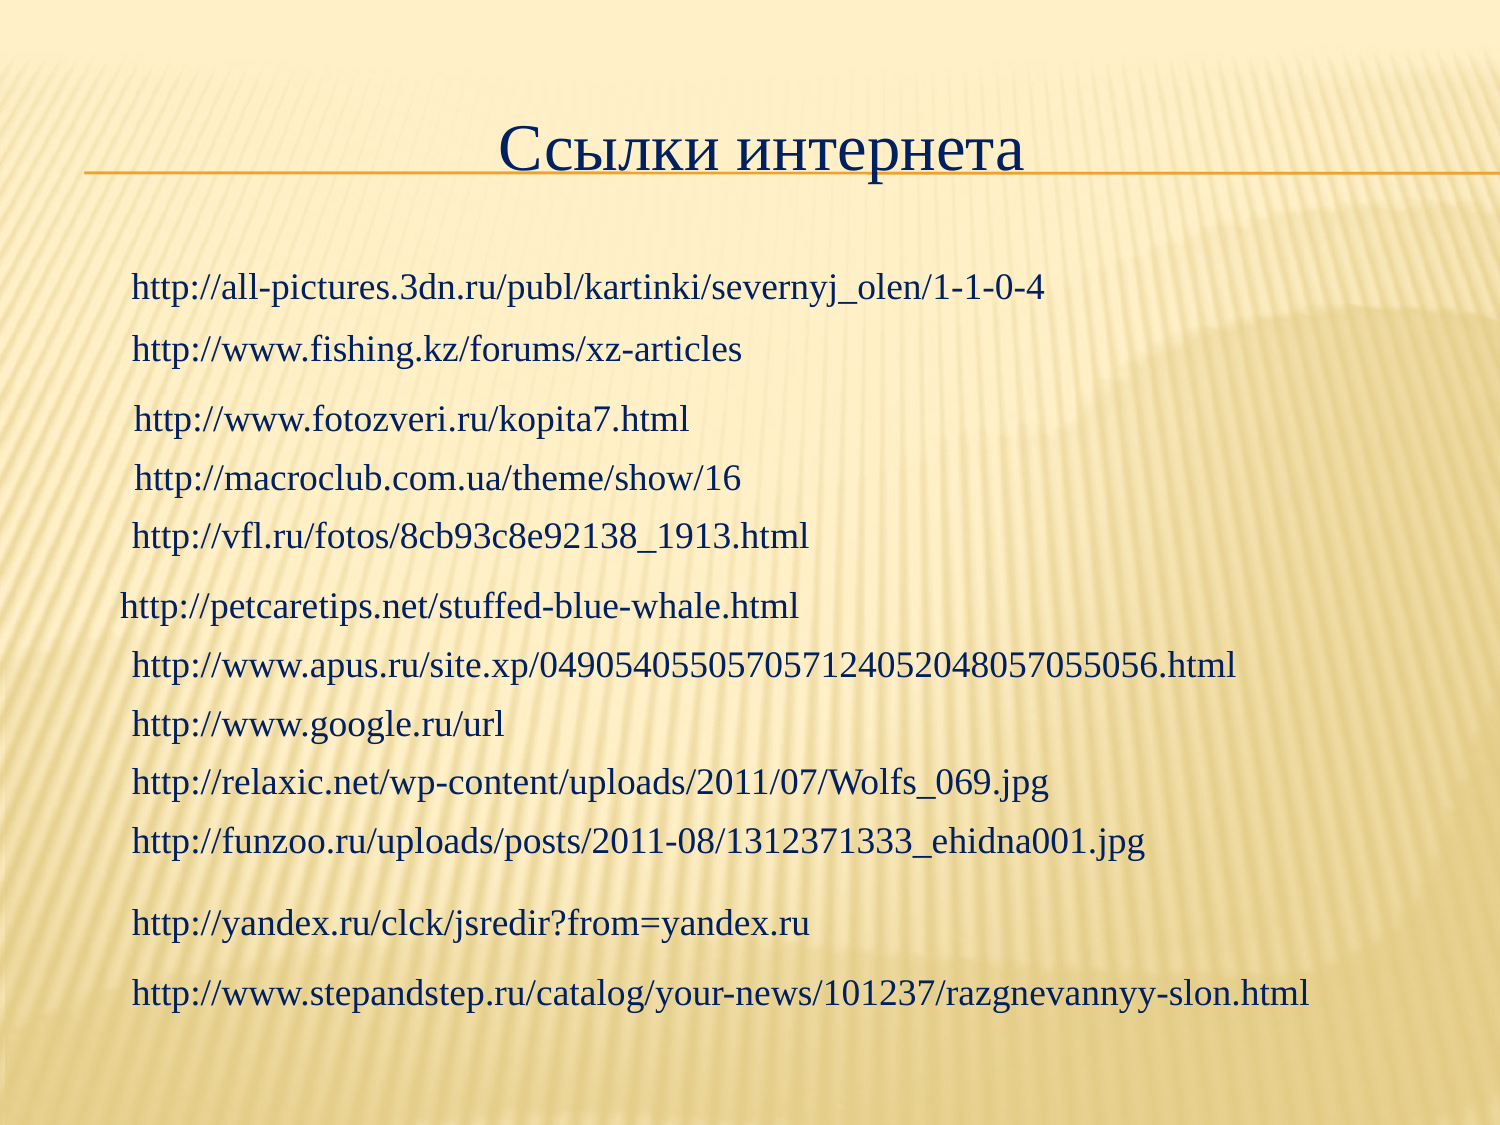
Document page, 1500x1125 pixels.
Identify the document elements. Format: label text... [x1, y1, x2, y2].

text_box http://funzoo.ru/uploads/posts/2011-08/1312371333_ehidna001.jpg [117, 808, 1500, 869]
list http://all-pictures.3dn.ru/publ/kartinki/severnyj_olen/1-1-0-4 [50, 254, 1475, 961]
text_box http://www.google.ru/url [117, 691, 868, 749]
title Ссылки интернета [50, 75, 1475, 213]
text_box http://www.fishing.kz/forums/xz-articles [117, 316, 868, 377]
text_box http://petcaretips.net/stuffed-blue-whale.html [105, 574, 1184, 634]
text_box http://www.fotozveri.ru/kopita7.html [119, 386, 706, 445]
text_box http://www.apus.ru/site.xp/049054055057057124052048057055056.html [117, 632, 1453, 693]
text_box http://vfl.ru/fotos/8cb93c8e92138_1913.html [117, 503, 1020, 564]
text_box http://www.stepandstep.ru/catalog/your-news/101237/razgnevannyy-slon.html [117, 960, 1465, 1021]
text_box http://yandex.ru/clck/jsredir?from=yandex.ru [117, 890, 1020, 951]
text_box http://relaxic.net/wp-content/uploads/2011/07/Wolfs_069.jpg [117, 749, 1381, 808]
text_box http://macroclub.com.ua/theme/show/16 [119, 445, 758, 503]
